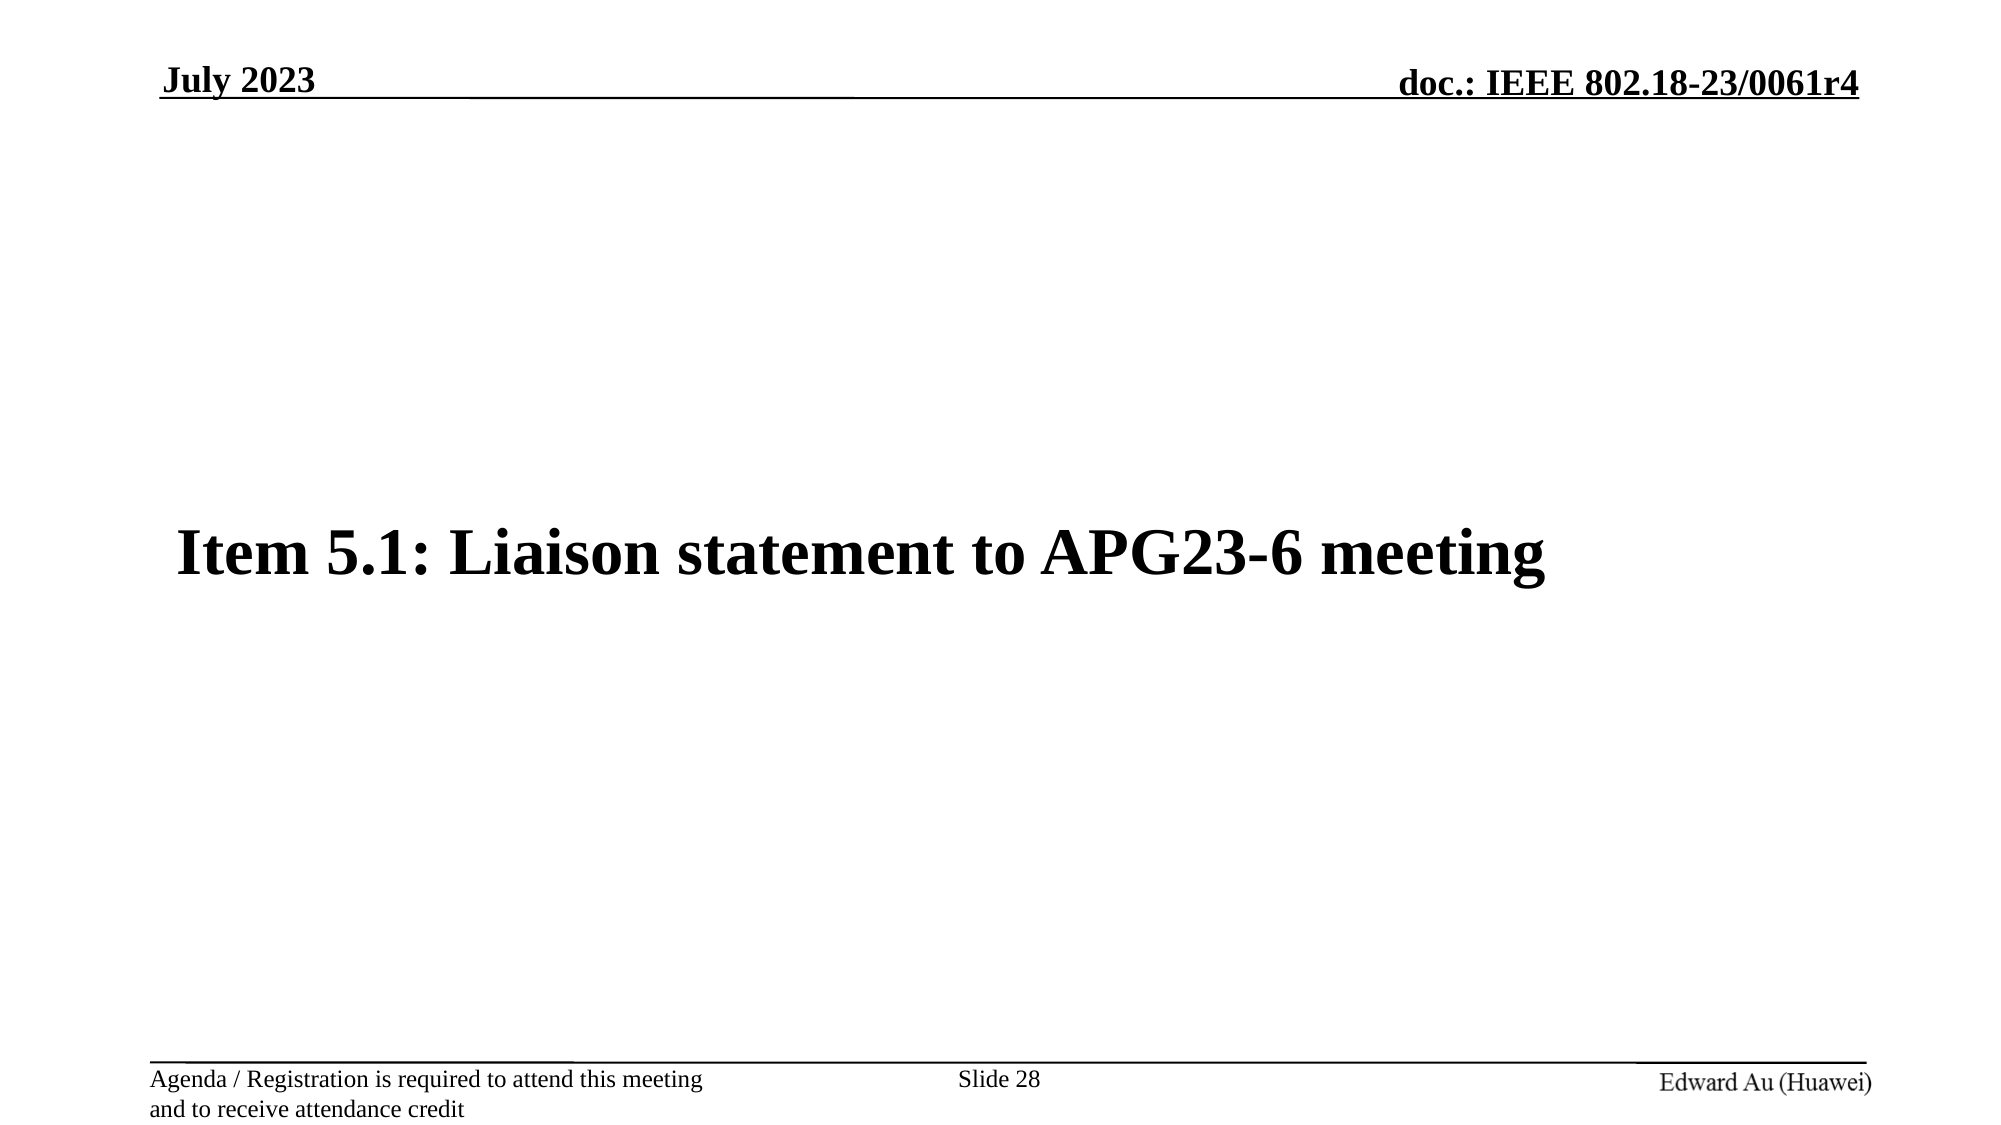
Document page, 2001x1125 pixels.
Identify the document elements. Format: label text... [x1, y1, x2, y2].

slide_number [161, 54, 526, 101]
text_box Item 5.1: Liaison statement to APG23-6 meeting [162, 500, 1675, 675]
slide_number Slide 28 [933, 1061, 1067, 1123]
picture [1174, 1058, 1887, 1113]
